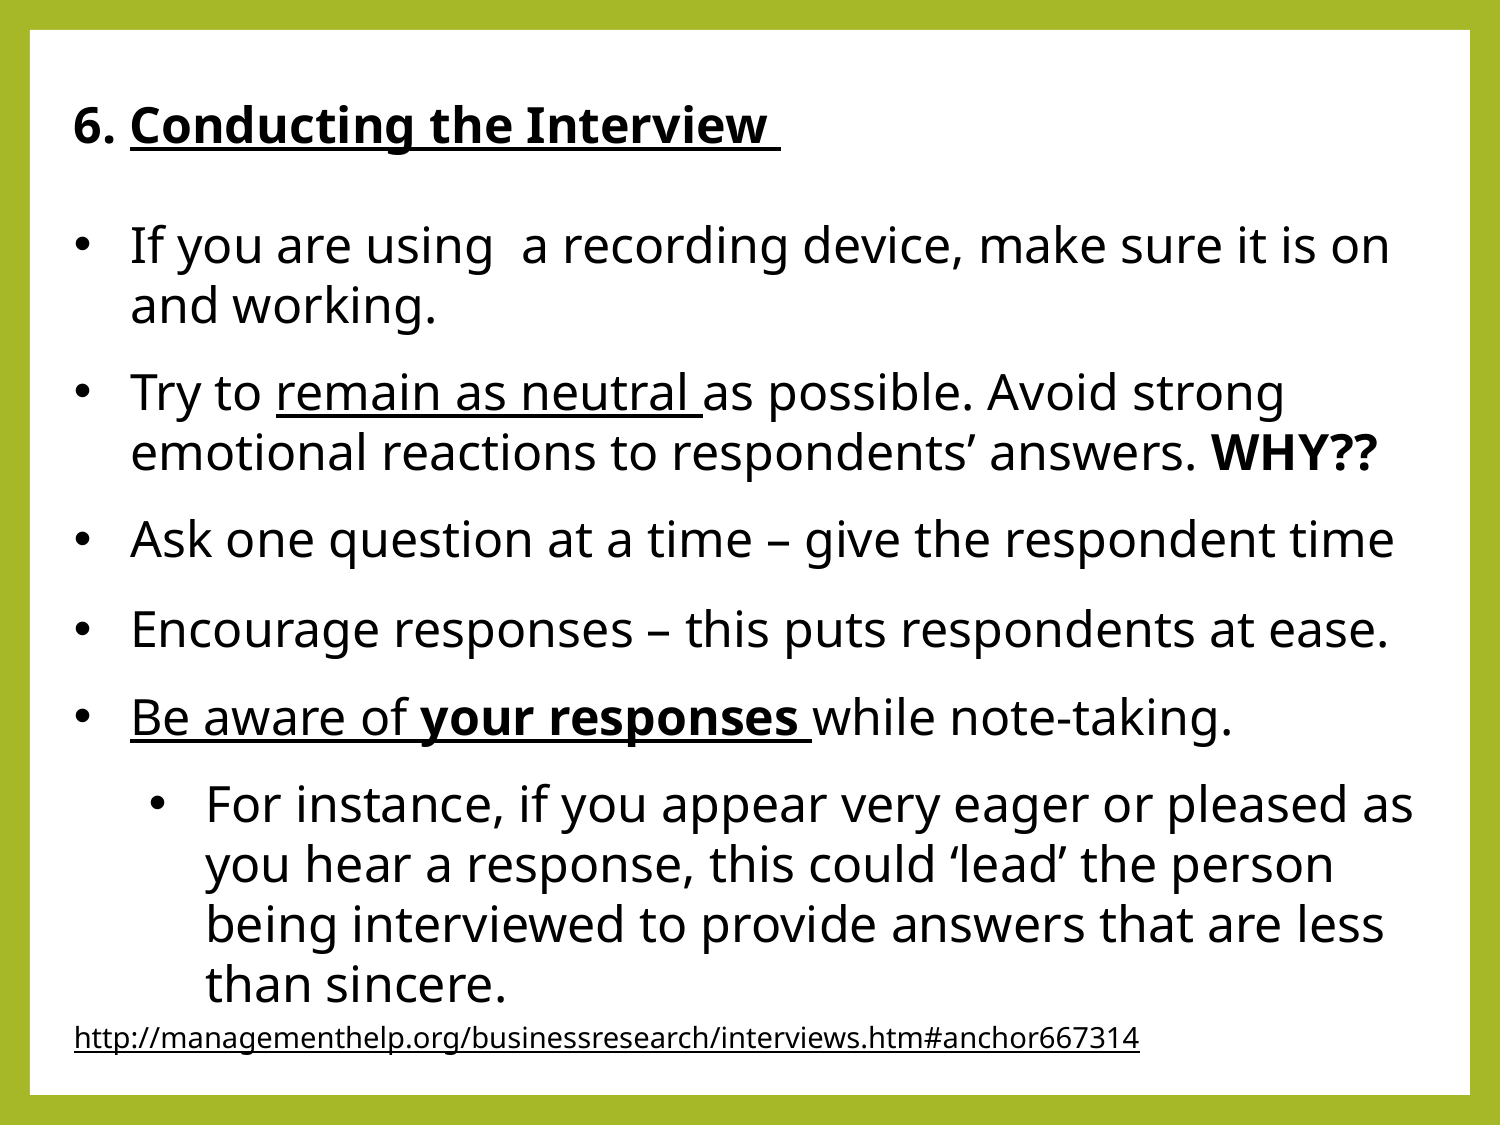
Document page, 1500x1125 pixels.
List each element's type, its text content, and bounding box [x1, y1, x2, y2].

text_box http://managementhelp.org/businessresearch/interviews.htm#anchor667314 [59, 1012, 1413, 1067]
text_box 6. Conducting the Interview If you are using a recording device, make sure it is on and working. Try to remain as neutral as possible. Avoid strong emotional reactions to respondents’ answers. WHY?? Ask one question at a time – give the respondent time Encourage responses – this puts respondents at ease. Be aware of your responses while note-taking. For instance, if you appear very eager or pleased as you hear a response, this could ‘lead’ the person being interviewed to provide answers that are less than sincere. [59, 85, 1450, 1021]
